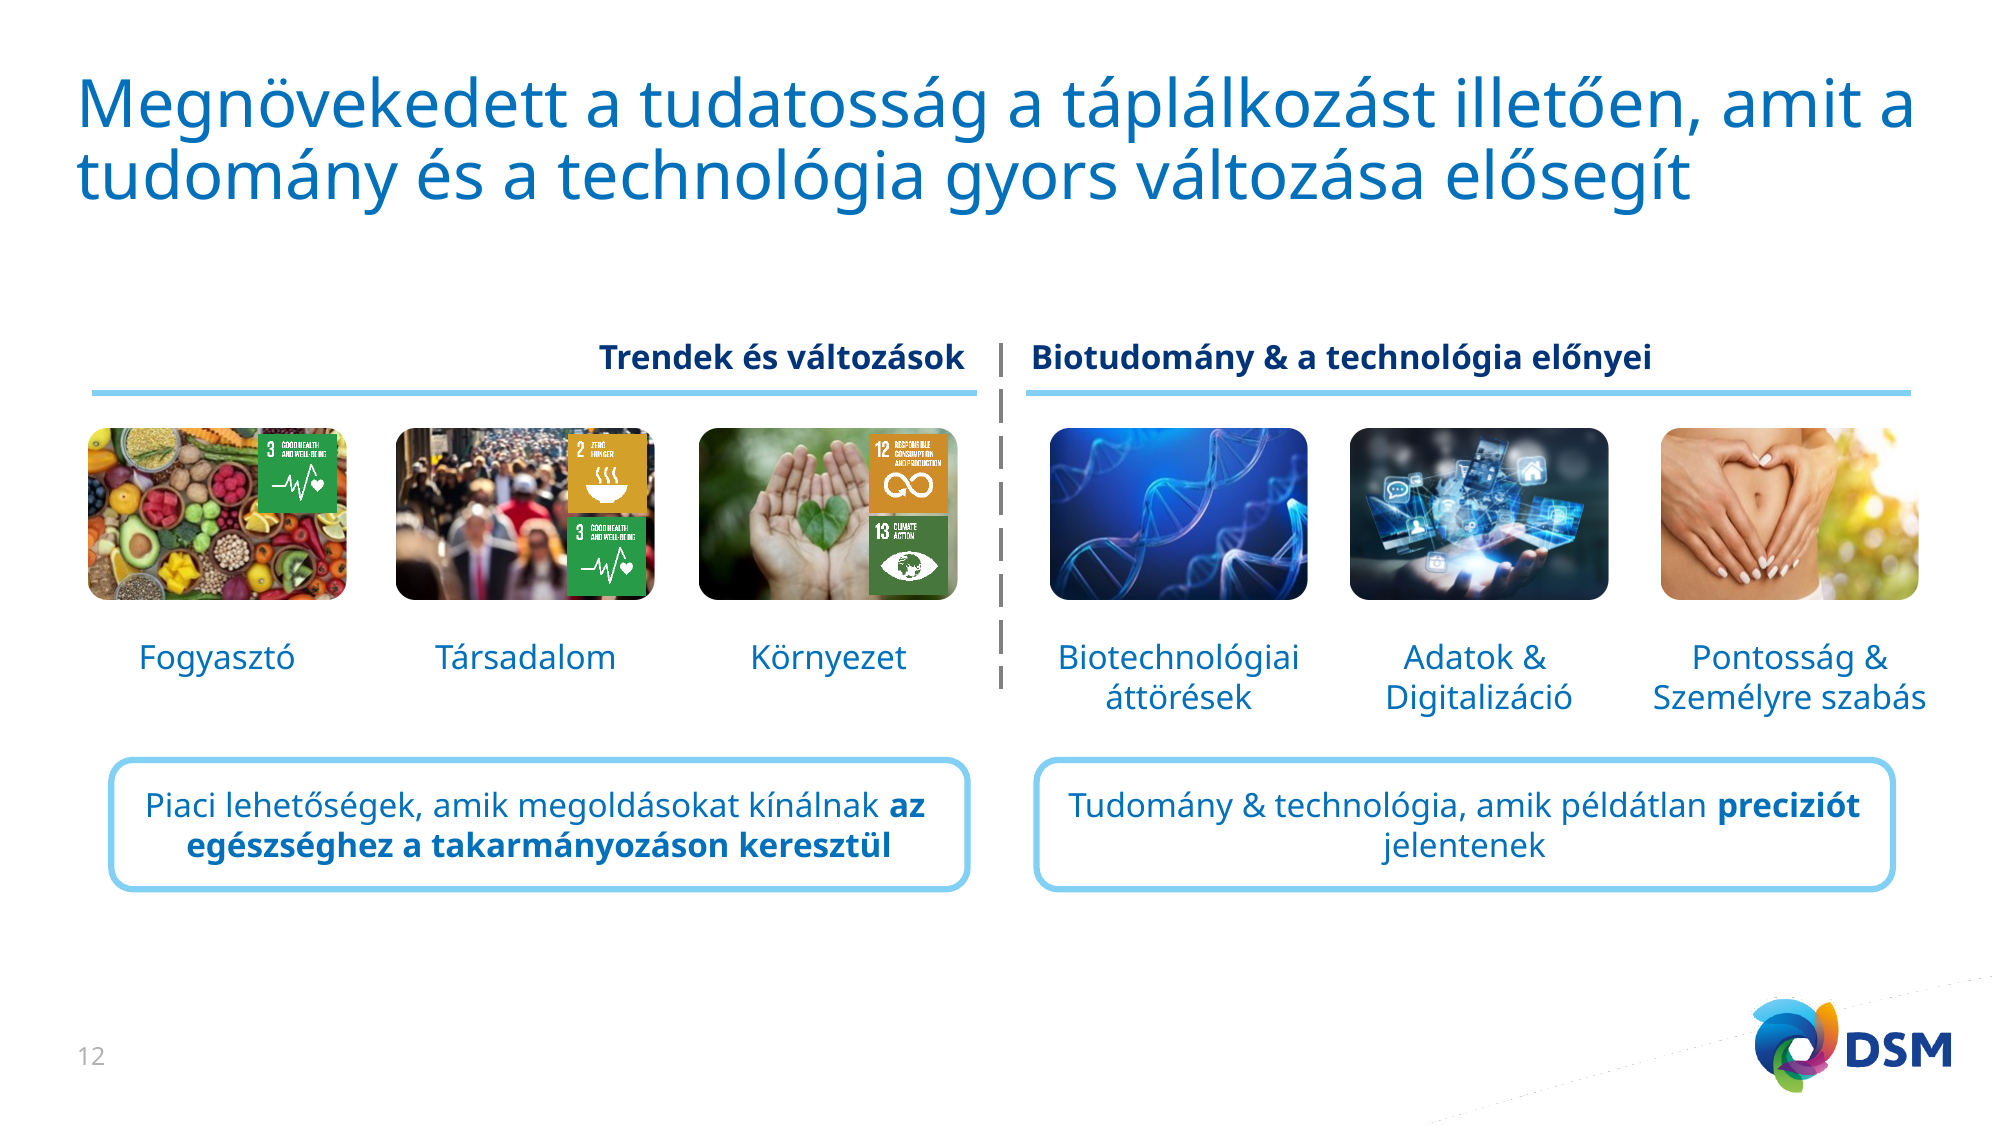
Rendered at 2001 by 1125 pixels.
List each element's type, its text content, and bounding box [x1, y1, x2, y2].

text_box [1036, 428, 1322, 717]
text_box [76, 428, 358, 677]
text_box Piaci lehetőségek, amik megoldásokat kínálnak az egészséghez a takarmányozáson keresztül [111, 759, 968, 890]
title Megnövekedett a tudatosság a táplálkozást illetően, amit a tudomány és a technológia gyors változása elősegít [76, 70, 1925, 216]
text_box Biotudomány & a technológia előnyei [1030, 335, 1813, 388]
text_box Trendek és változások [329, 335, 966, 388]
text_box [693, 428, 964, 677]
text_box Tudomány & technológia, amik példátlan preciziót jelentenek [1036, 759, 1893, 890]
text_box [1637, 428, 1943, 717]
picture [1425, 974, 2000, 1125]
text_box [371, 428, 681, 677]
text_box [1322, 428, 1637, 717]
slide_number 12 [76, 1040, 151, 1071]
